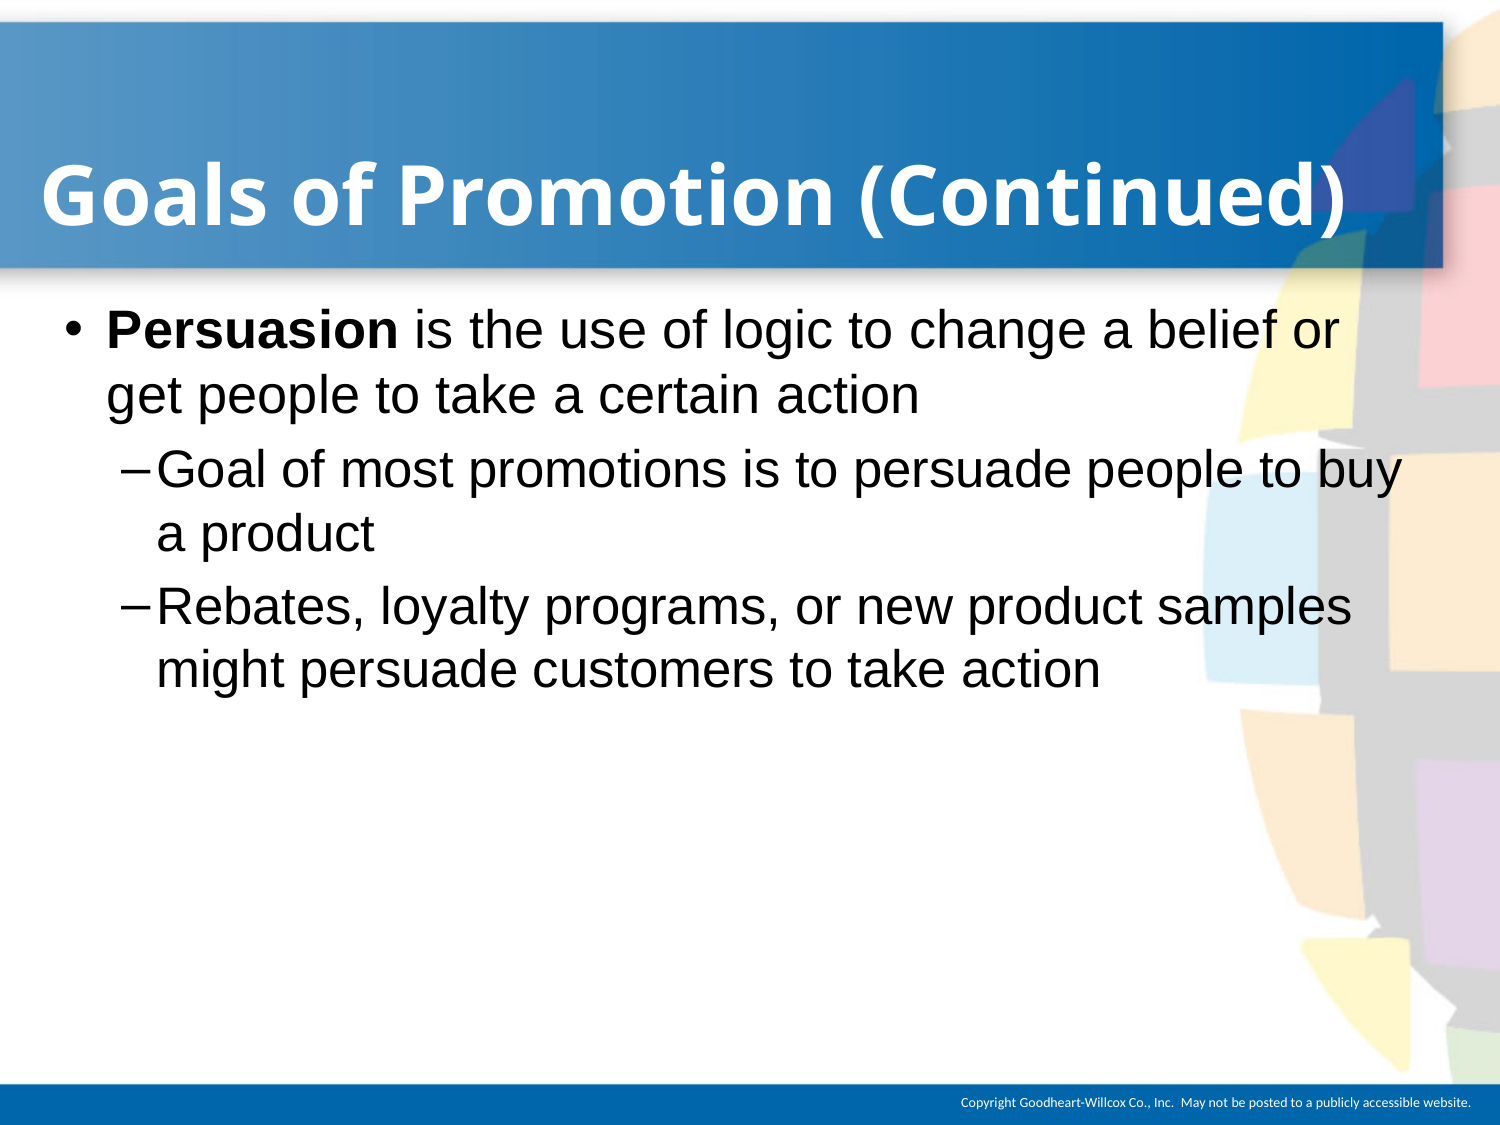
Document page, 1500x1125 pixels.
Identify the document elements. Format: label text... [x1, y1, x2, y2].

picture [0, 0, 1500, 1125]
list Persuasion is the use of logic to change a belief or get people to take a certain action Goal of most promotions is to persuade people to buy a product Rebates, loyalty programs, or new product samples might persuade customers to take action [50, 287, 1438, 1075]
title Goals of Promotion (Continued) [24, 37, 1426, 251]
